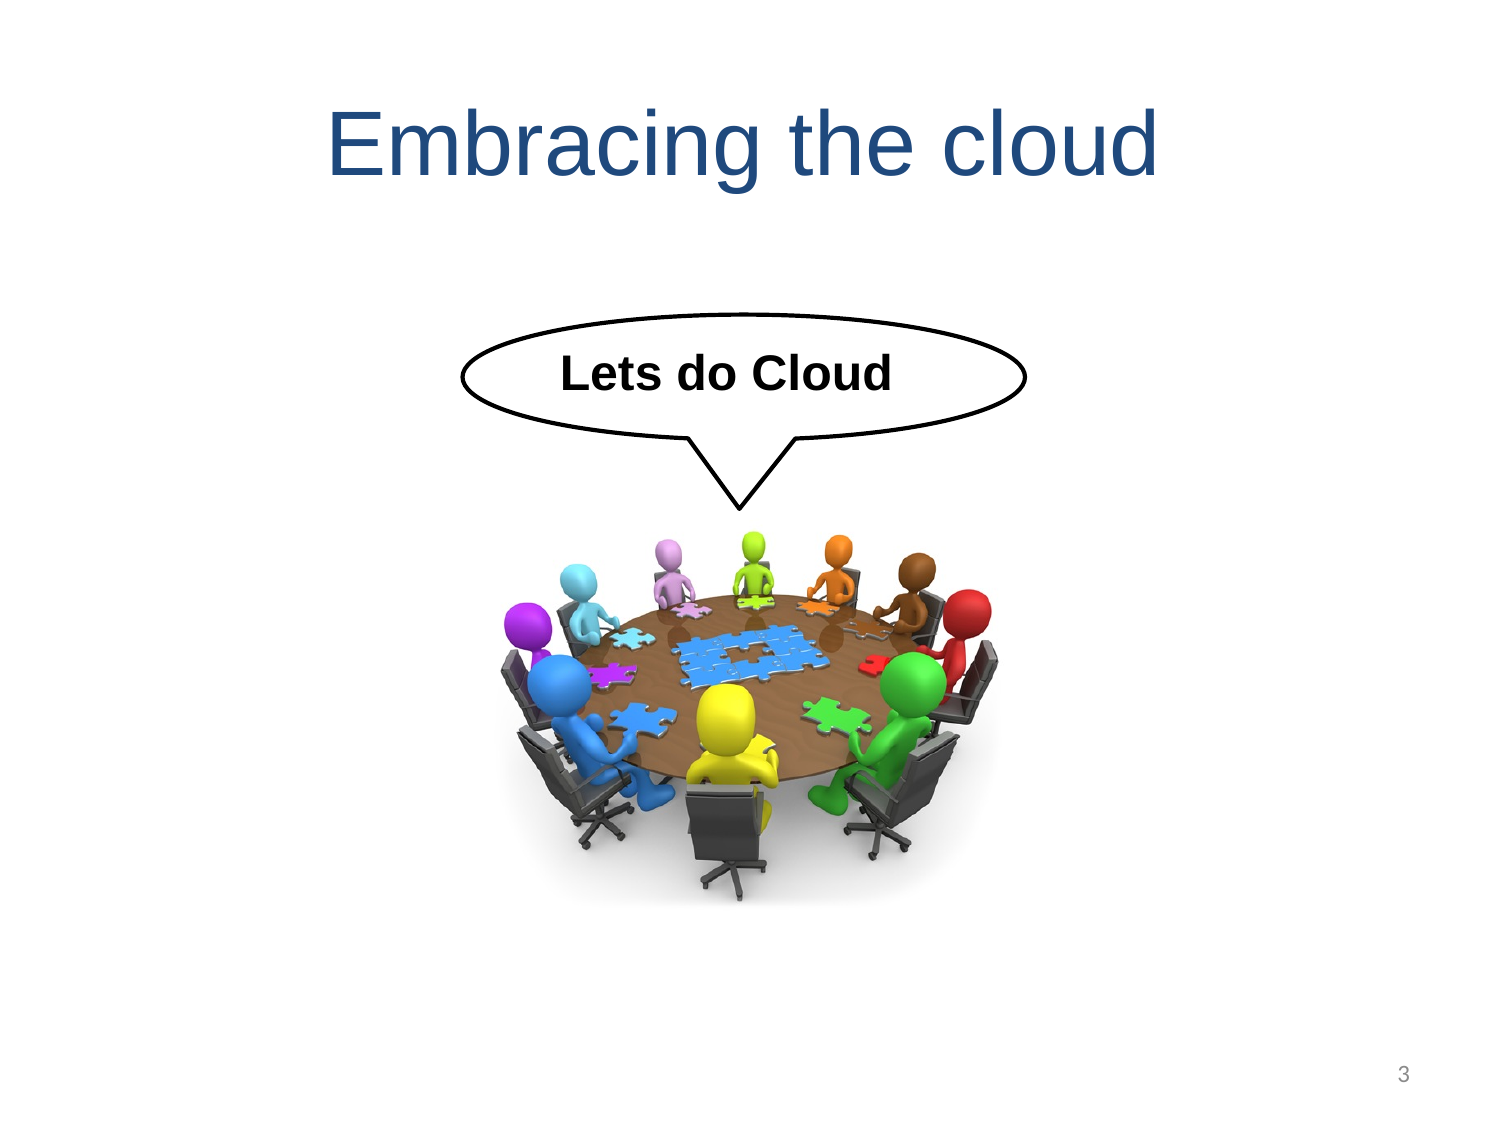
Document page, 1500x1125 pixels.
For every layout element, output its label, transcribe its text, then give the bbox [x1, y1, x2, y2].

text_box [462, 314, 1026, 913]
slide_number 3 [1074, 1042, 1425, 1103]
title Embracing the cloud [24, 45, 1463, 233]
